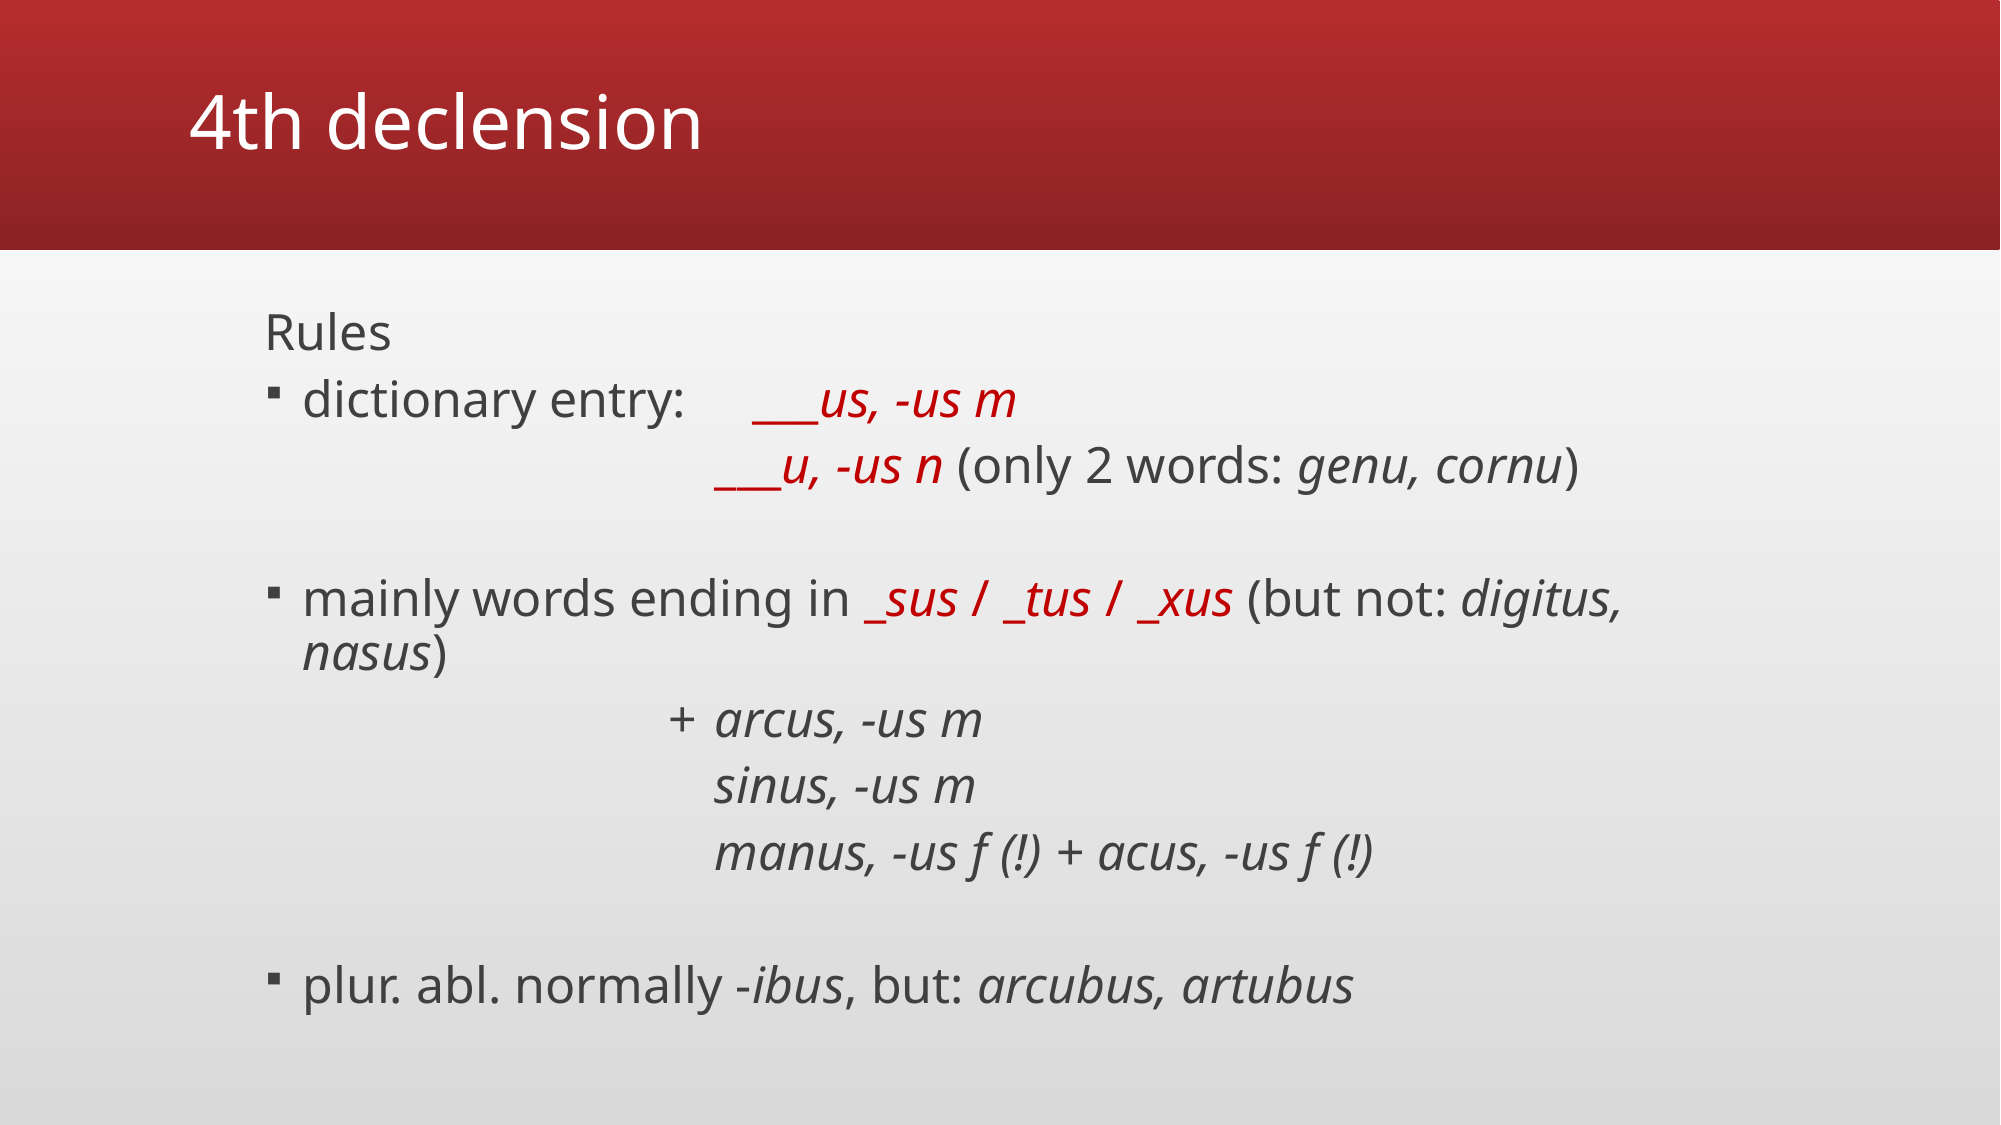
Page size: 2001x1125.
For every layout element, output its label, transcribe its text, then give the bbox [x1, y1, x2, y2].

list Rules dictionary entry: ___us, -us m ___u, -us n (only 2 words: genu, cornu) mainly words ending in _sus / _tus / _xus (but not: digitus, nasus) + arcus, -us m sinus, -us m manus, -us f (!) + acus, -us f (!) plur. abl. normally -ibus, but: arcubus, artubus [249, 299, 1750, 1050]
title 4th declension [174, 16, 1825, 234]
